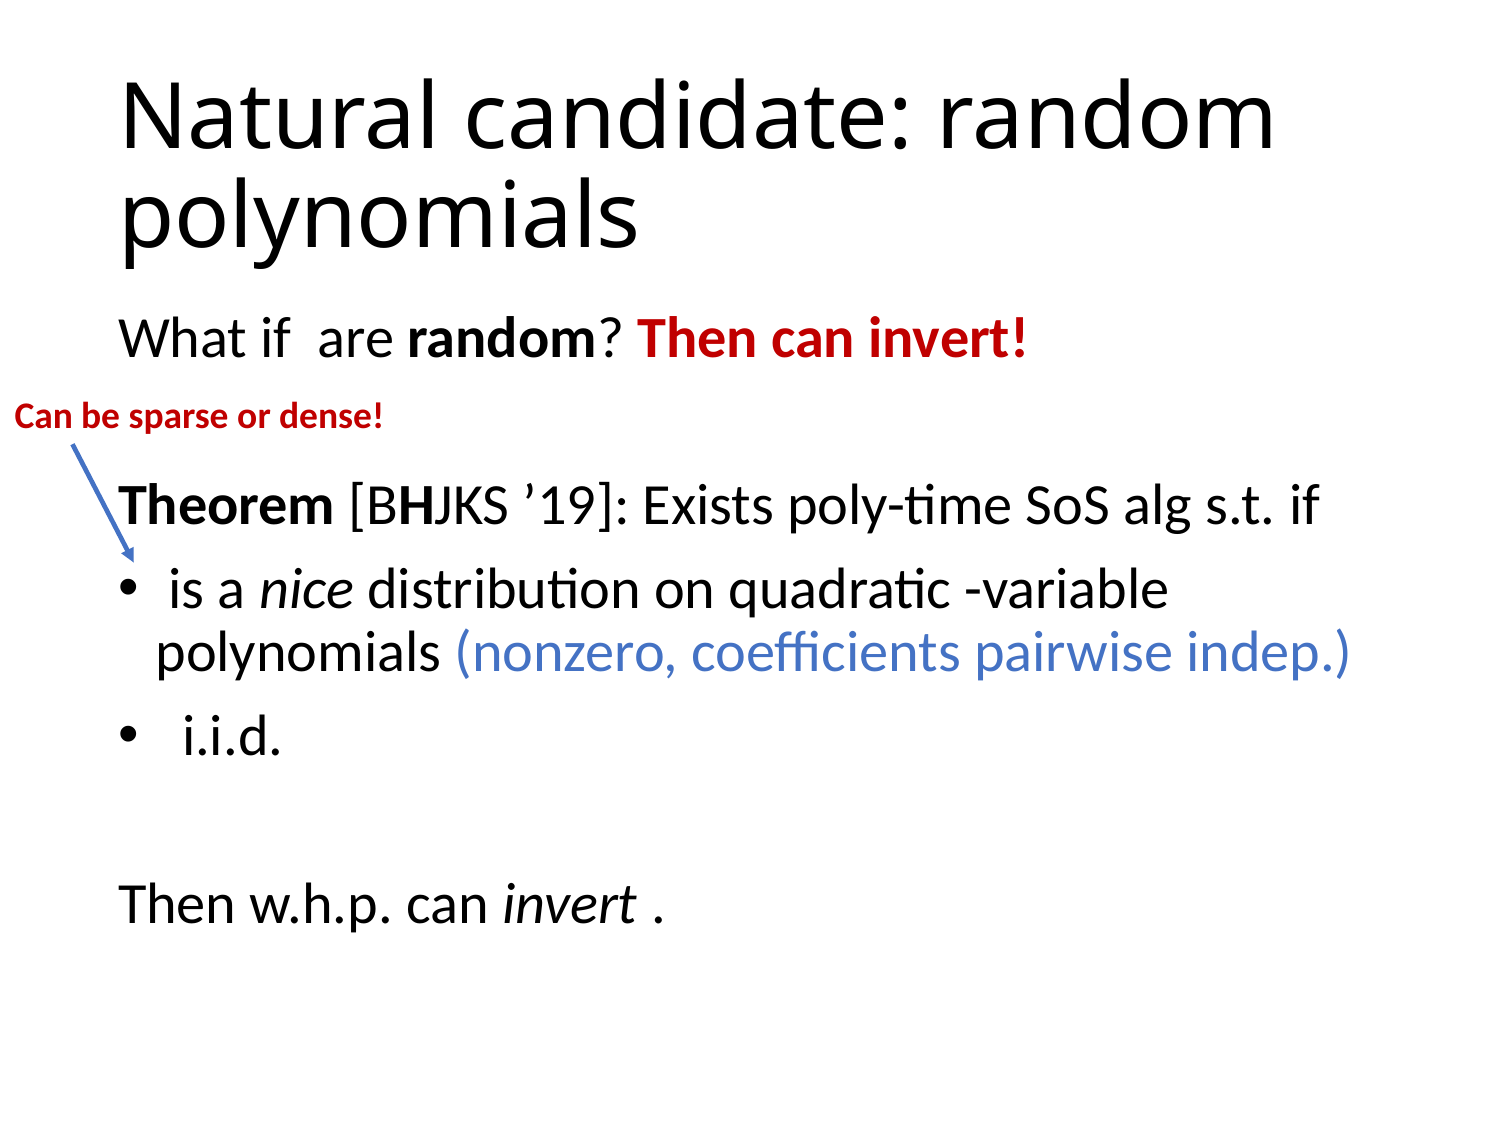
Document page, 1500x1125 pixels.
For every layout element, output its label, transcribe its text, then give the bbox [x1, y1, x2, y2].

text_box Can be sparse or dense! [0, 383, 400, 444]
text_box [72, 444, 134, 563]
title Natural candidate: random polynomials [103, 59, 1397, 278]
